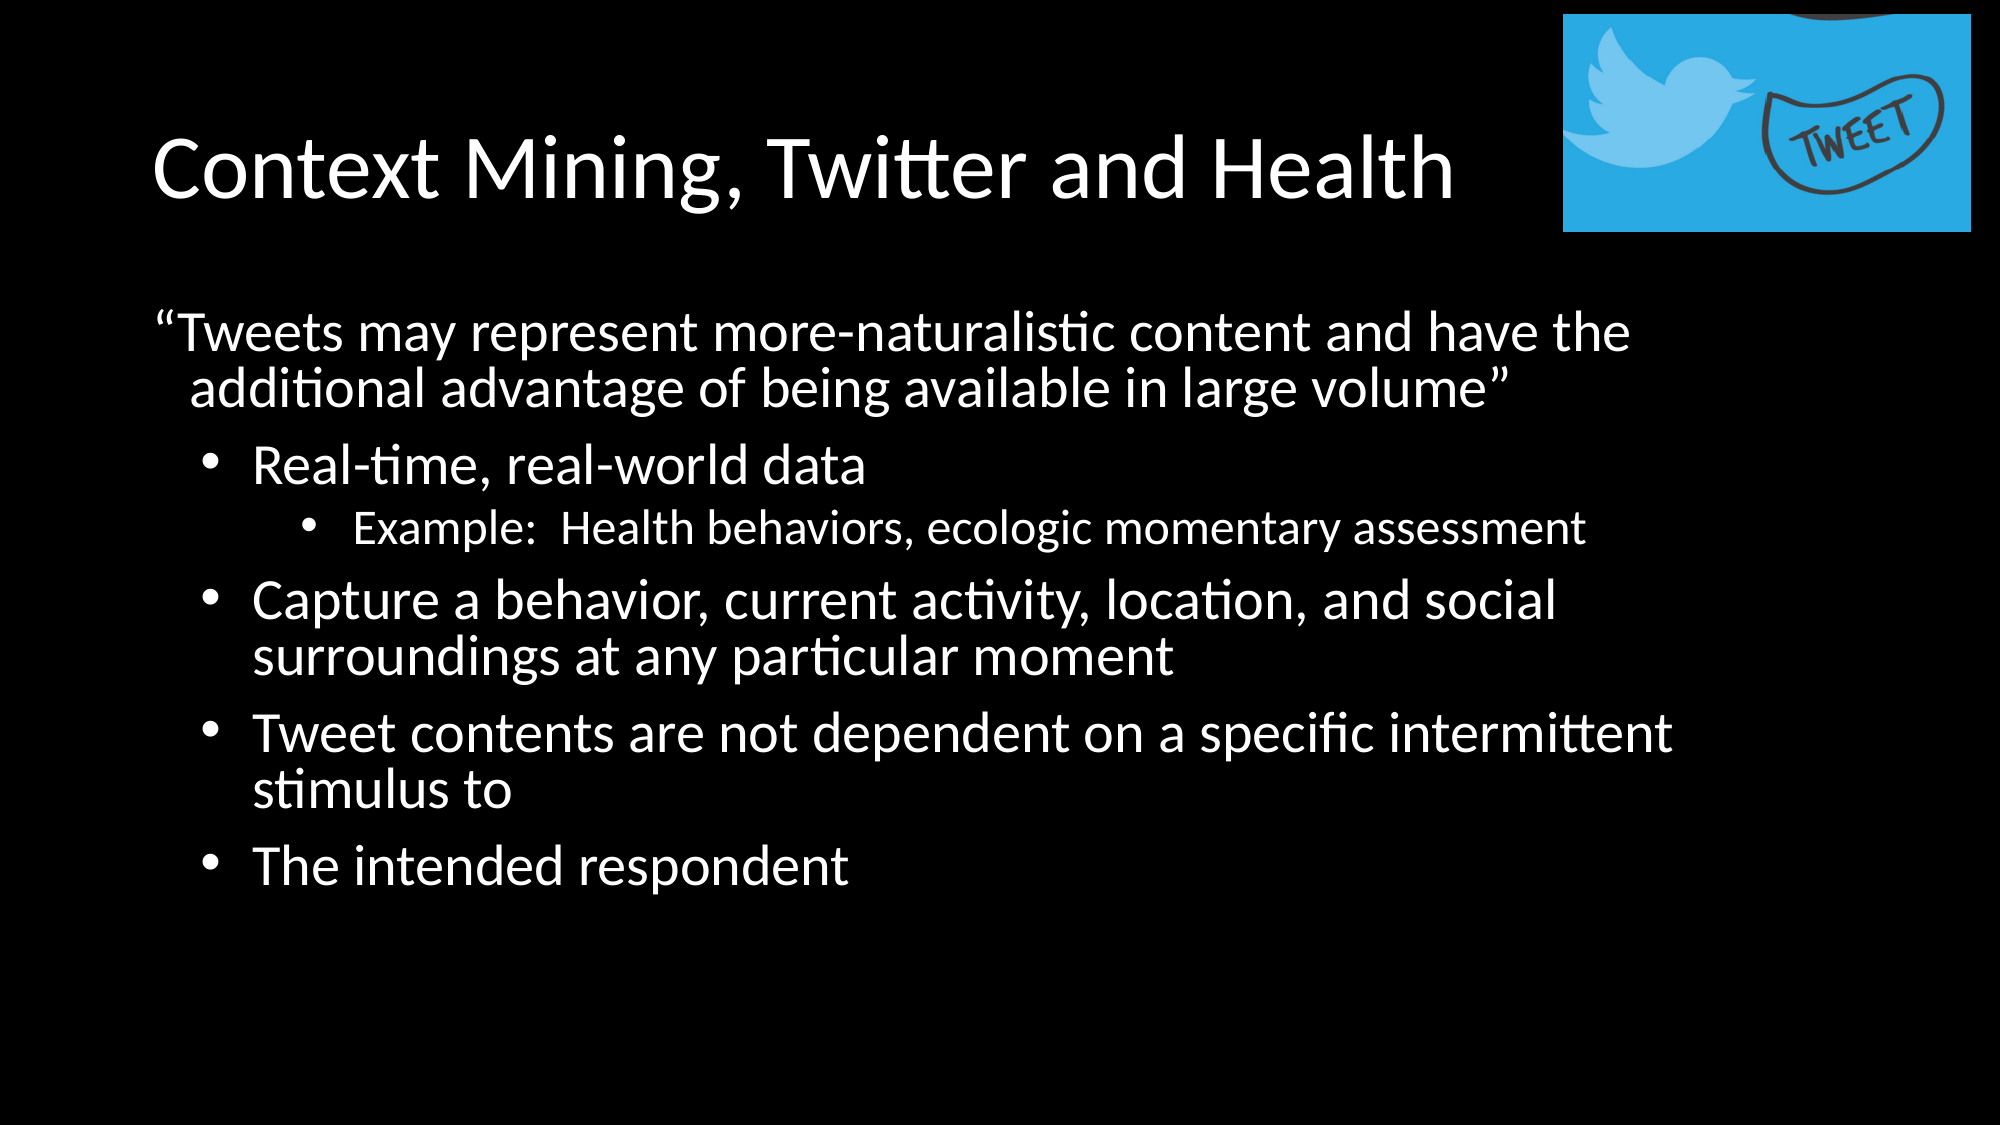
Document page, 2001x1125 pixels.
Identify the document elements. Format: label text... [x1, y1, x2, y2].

title Context Mining, Twitter and Health [137, 59, 1863, 278]
picture [1563, 14, 1971, 232]
list “Tweets may represent more-naturalistic content and have the additional advantage of being available in large volume” Real-time, real-world data Example: Health behaviors, ecologic momentary assessment Capture a behavior, current activity, location, and social surroundings at any particular moment Tweet contents are not dependent on a specific intermittent stimulus to The intended respondent [137, 299, 1863, 1014]
